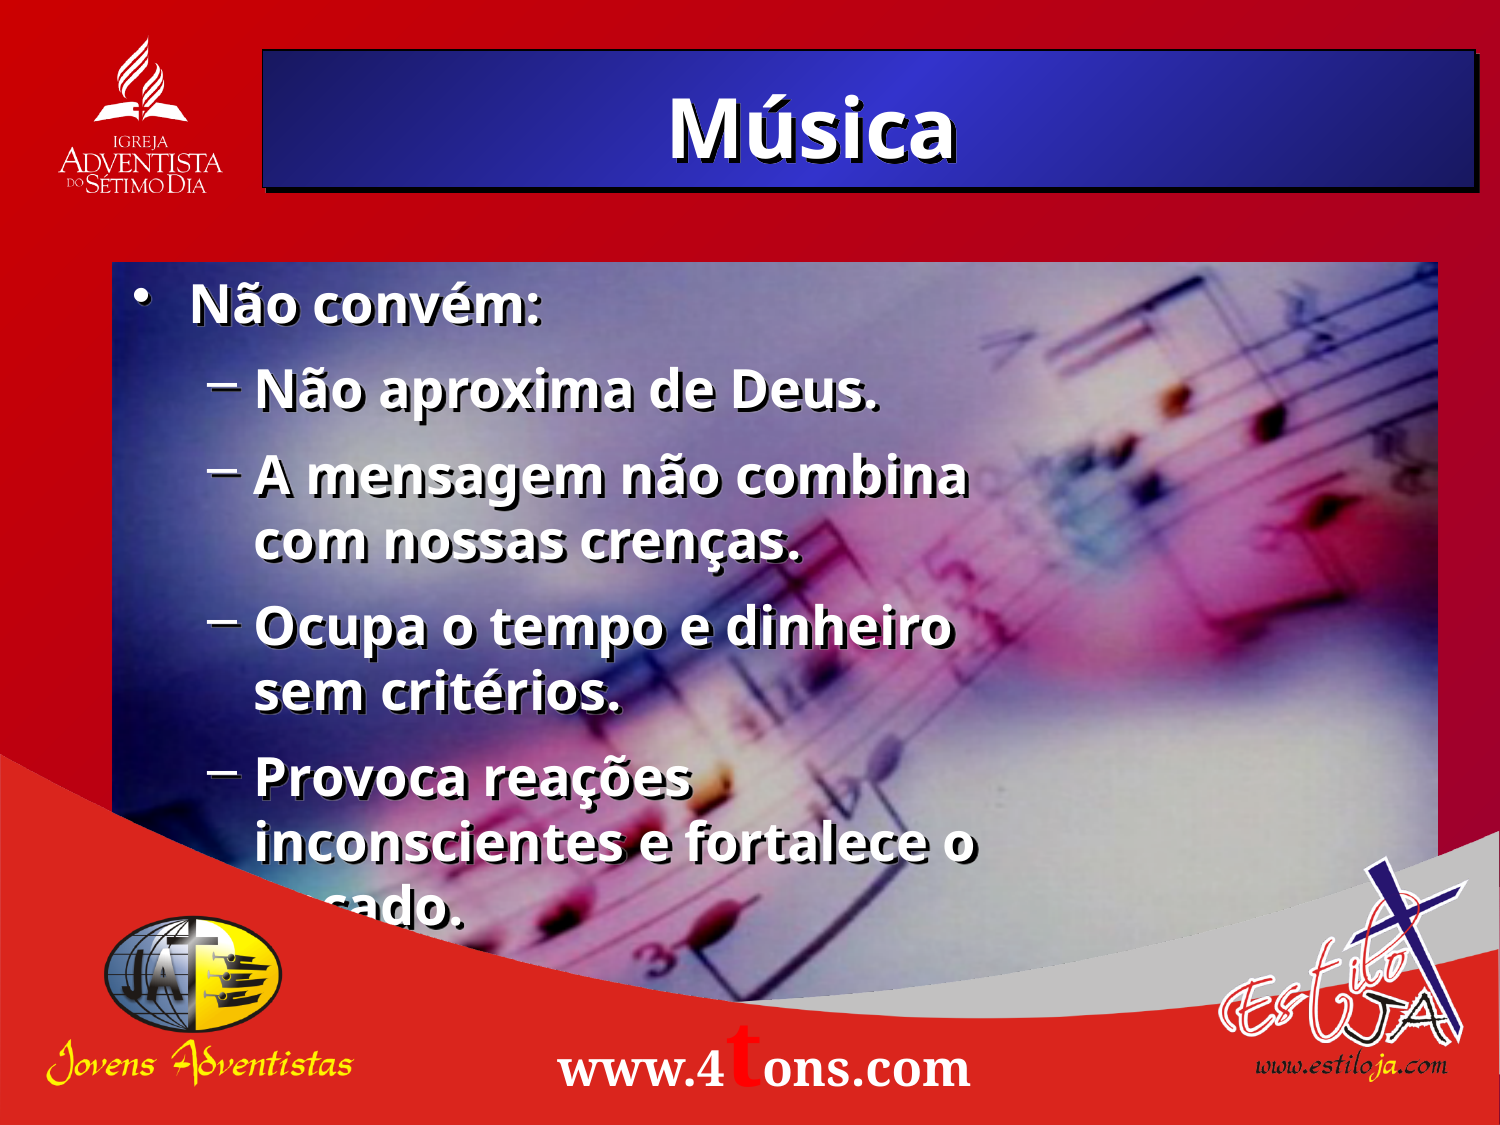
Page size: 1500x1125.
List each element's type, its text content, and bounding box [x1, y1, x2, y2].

text_box [262, 49, 1475, 188]
title Música [650, 50, 1500, 175]
picture [0, 262, 1500, 1125]
picture [58, 34, 223, 193]
